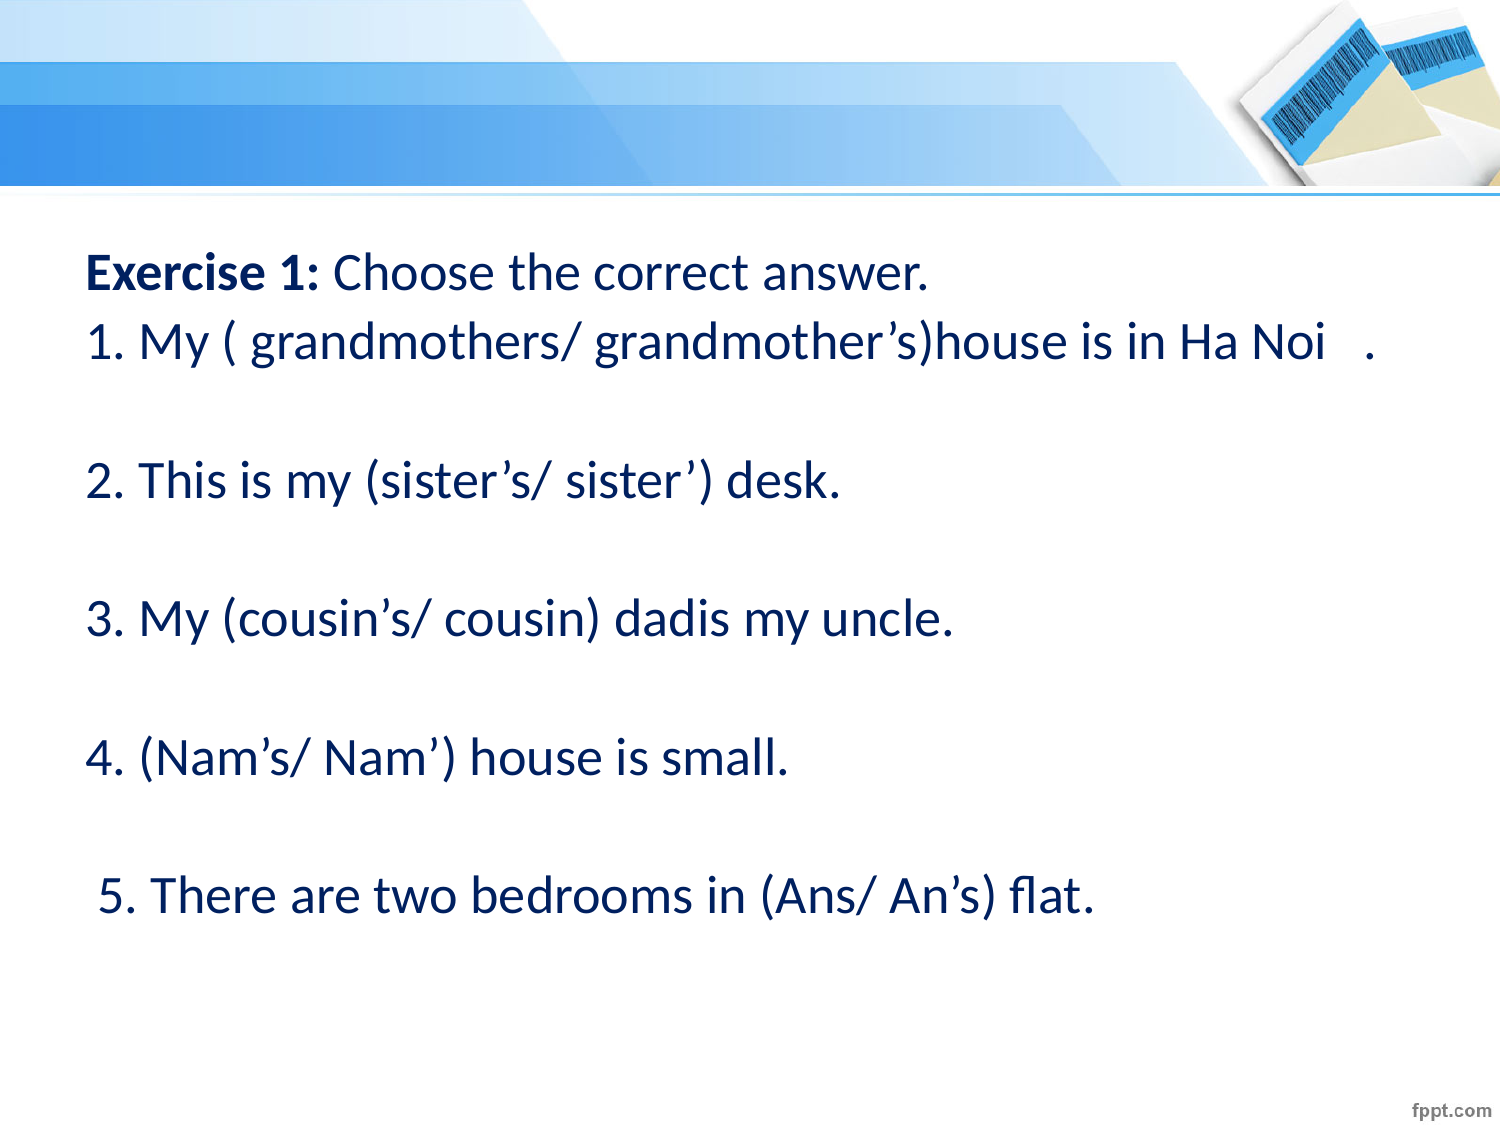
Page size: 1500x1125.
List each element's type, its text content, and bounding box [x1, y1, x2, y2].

list Exercise 1: Choose the correct answer. 1. My ( grandmothers/ grandmother’s)house is in Ha Noi . 2. This is my (sister’s/ sister’) desk. 3. My (cousin’s/ cousin) dadis my uncle. 4. (Nam’s/ Nam’) house is small. 5. There are two bedrooms in (Ans/ An’s) flat. [70, 236, 1421, 879]
picture [0, 0, 1500, 1125]
